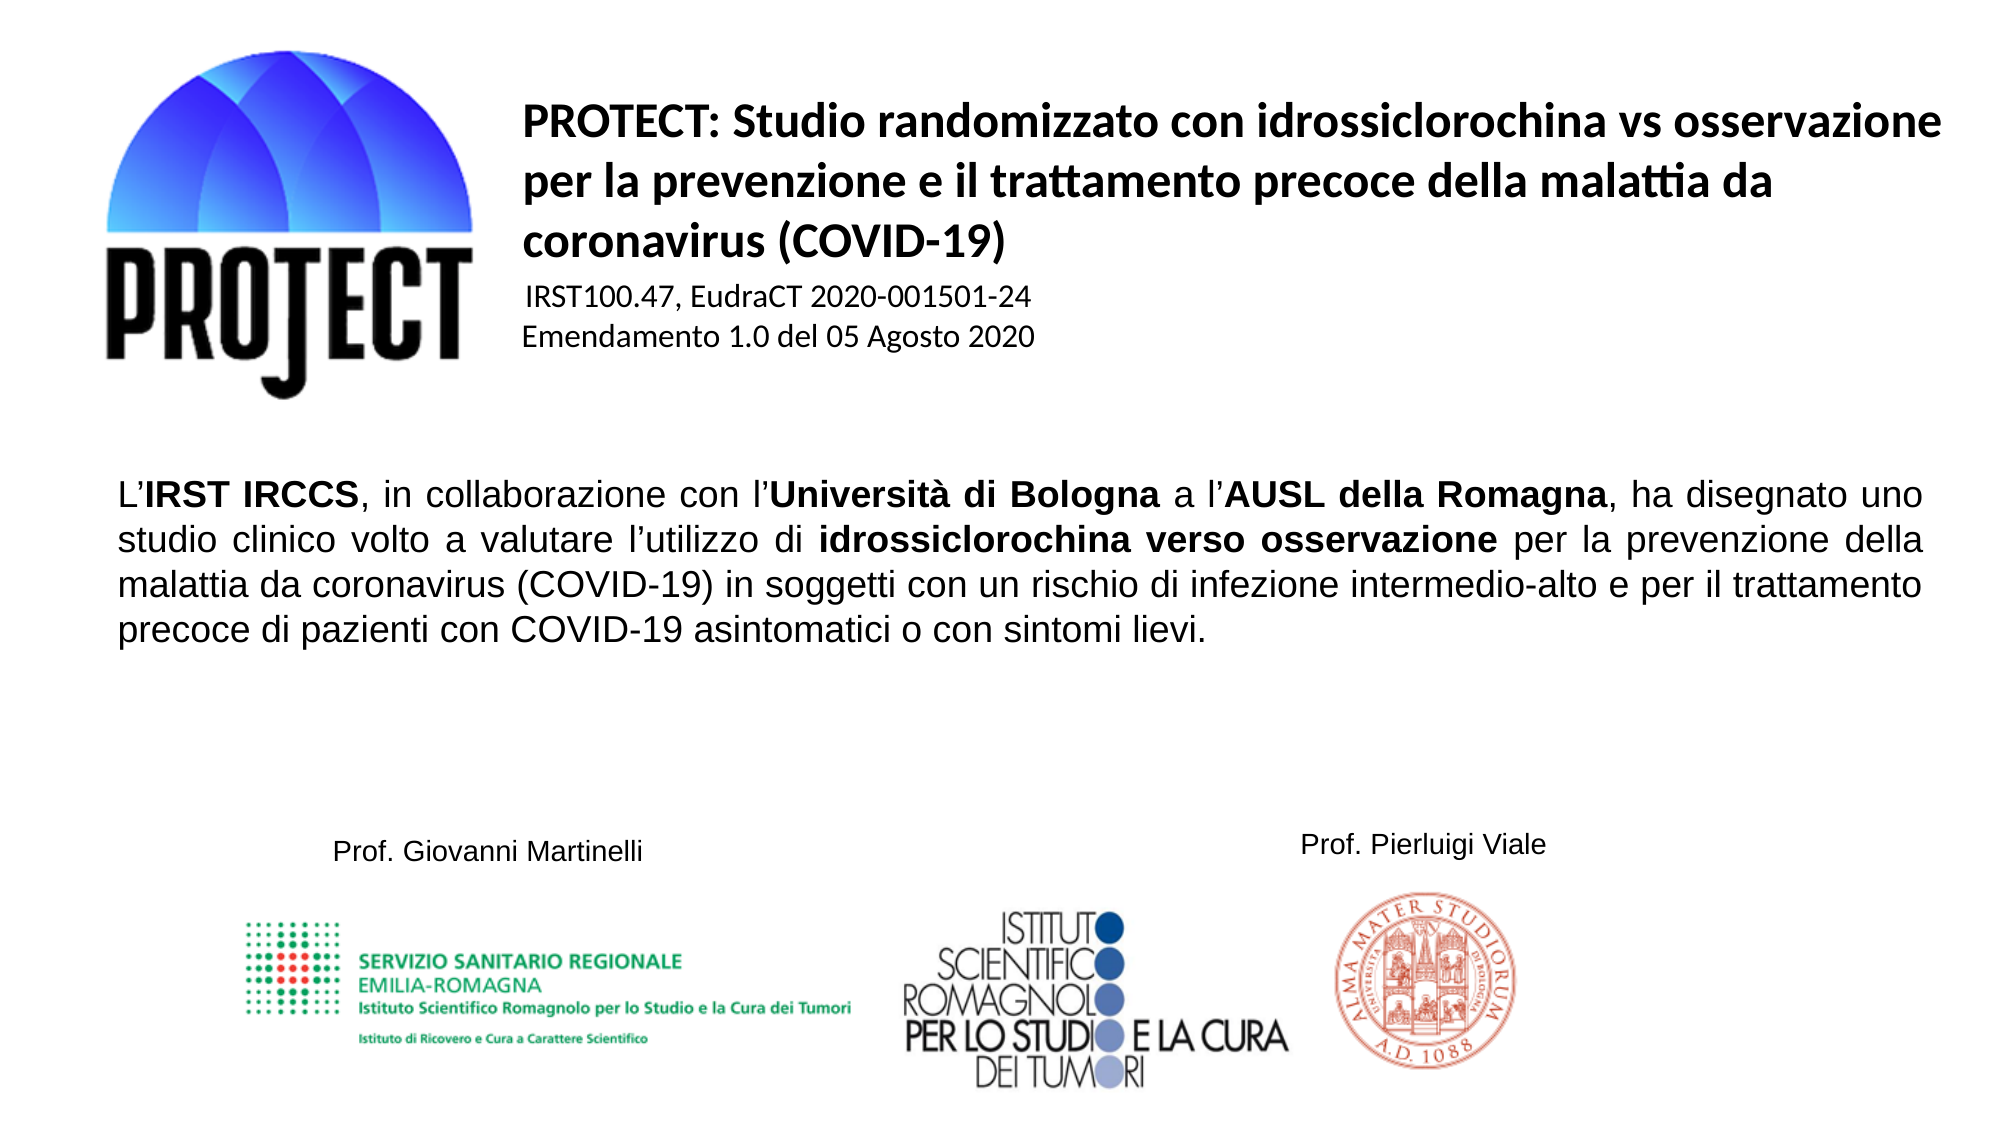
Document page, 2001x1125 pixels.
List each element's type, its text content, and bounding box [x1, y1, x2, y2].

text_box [233, 883, 1525, 1123]
text_box Prof. Giovanni Martinelli [317, 824, 659, 875]
text_box Prof. Pierluigi Viale [1285, 818, 1563, 868]
text_box PROTECT: Studio randomizzato con idrossiclorochina vs osservazione per la prevenzione e il trattamento precoce della malattia da coronavirus (COVID-19) [507, 80, 2000, 276]
picture [96, 47, 482, 403]
text_box L’IRST IRCCS, in collaborazione con l’Università di Bologna a l’AUSL della Romagna, ha disegnato uno studio clinico volto a valutare l’utilizzo di idrossiclorochina verso osservazione per la prevenzione della malattia da coronavirus (COVID-19) in soggetti con un rischio di infezione intermedio-alto e per il trattamento precoce di pazienti con COVID-19 asintomatici o con sintomi lievi. [102, 455, 1939, 850]
text_box IRST100.47, EudraCT 2020-001501-24 Emendamento 1.0 del 05 Agosto 2020 [487, 259, 1104, 351]
